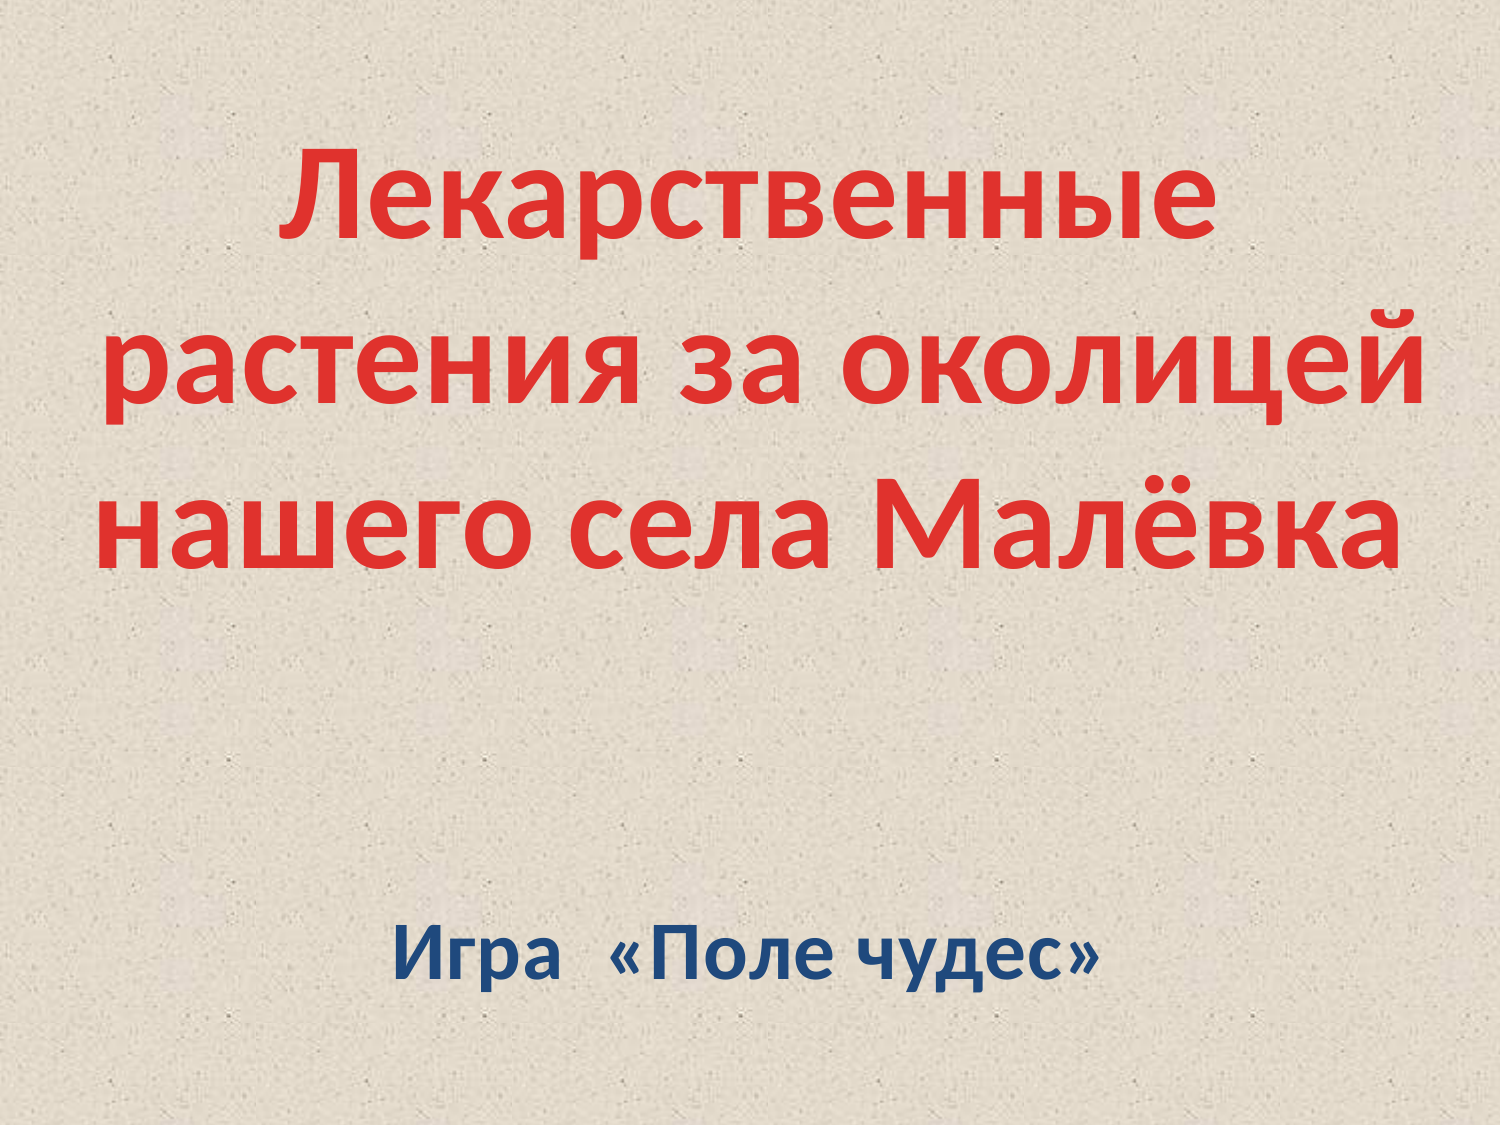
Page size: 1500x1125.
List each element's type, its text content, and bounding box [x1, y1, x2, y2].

text_box Лекарственные растения за околицей нашего села Малёвка Игра «Поле чудес» [35, 93, 1465, 1004]
picture [0, 0, 1500, 1125]
